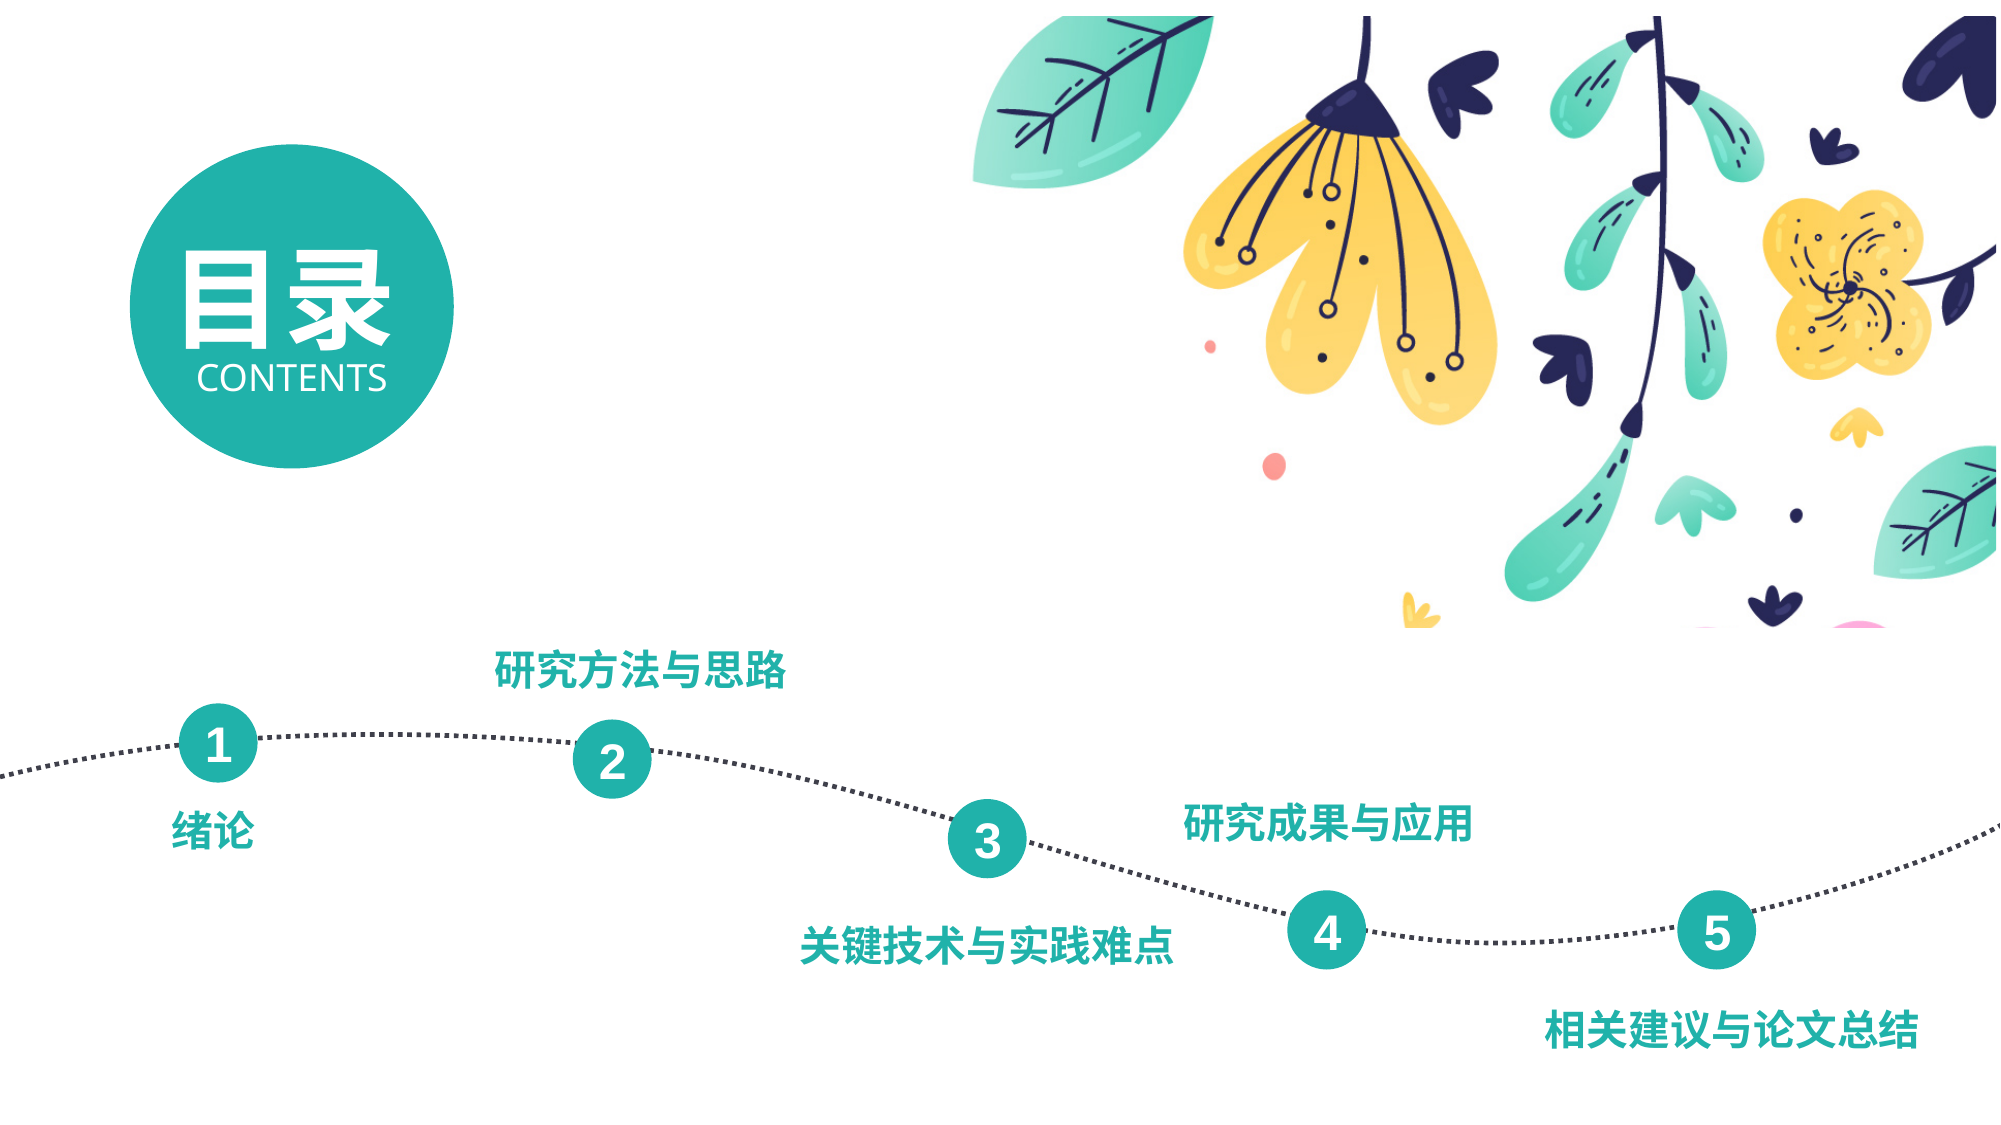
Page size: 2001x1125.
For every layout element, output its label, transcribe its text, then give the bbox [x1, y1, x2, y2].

text_box 绪论 [134, 797, 292, 863]
text_box [1000, 799, 2000, 945]
text_box 4 [1286, 889, 1368, 971]
text_box [230, 733, 584, 790]
text_box CONTENTS [180, 337, 403, 406]
text_box 关键技术与实践难点 [765, 912, 1209, 978]
text_box 1 [177, 702, 259, 784]
text_box 5 [1676, 889, 1758, 971]
text_box 研究成果与应用 [1157, 789, 1501, 855]
text_box [174, 143, 409, 193]
text_box 目录 [62, 193, 530, 371]
text_box 相关建议与论文总结 [1515, 996, 1951, 1062]
text_box [638, 749, 978, 820]
text_box [0, 744, 204, 782]
text_box 3 [946, 797, 1028, 880]
text_box [142, 371, 442, 470]
text_box 研究方法与思路 [471, 636, 811, 702]
picture [954, 5, 1997, 628]
text_box 2 [571, 718, 653, 800]
